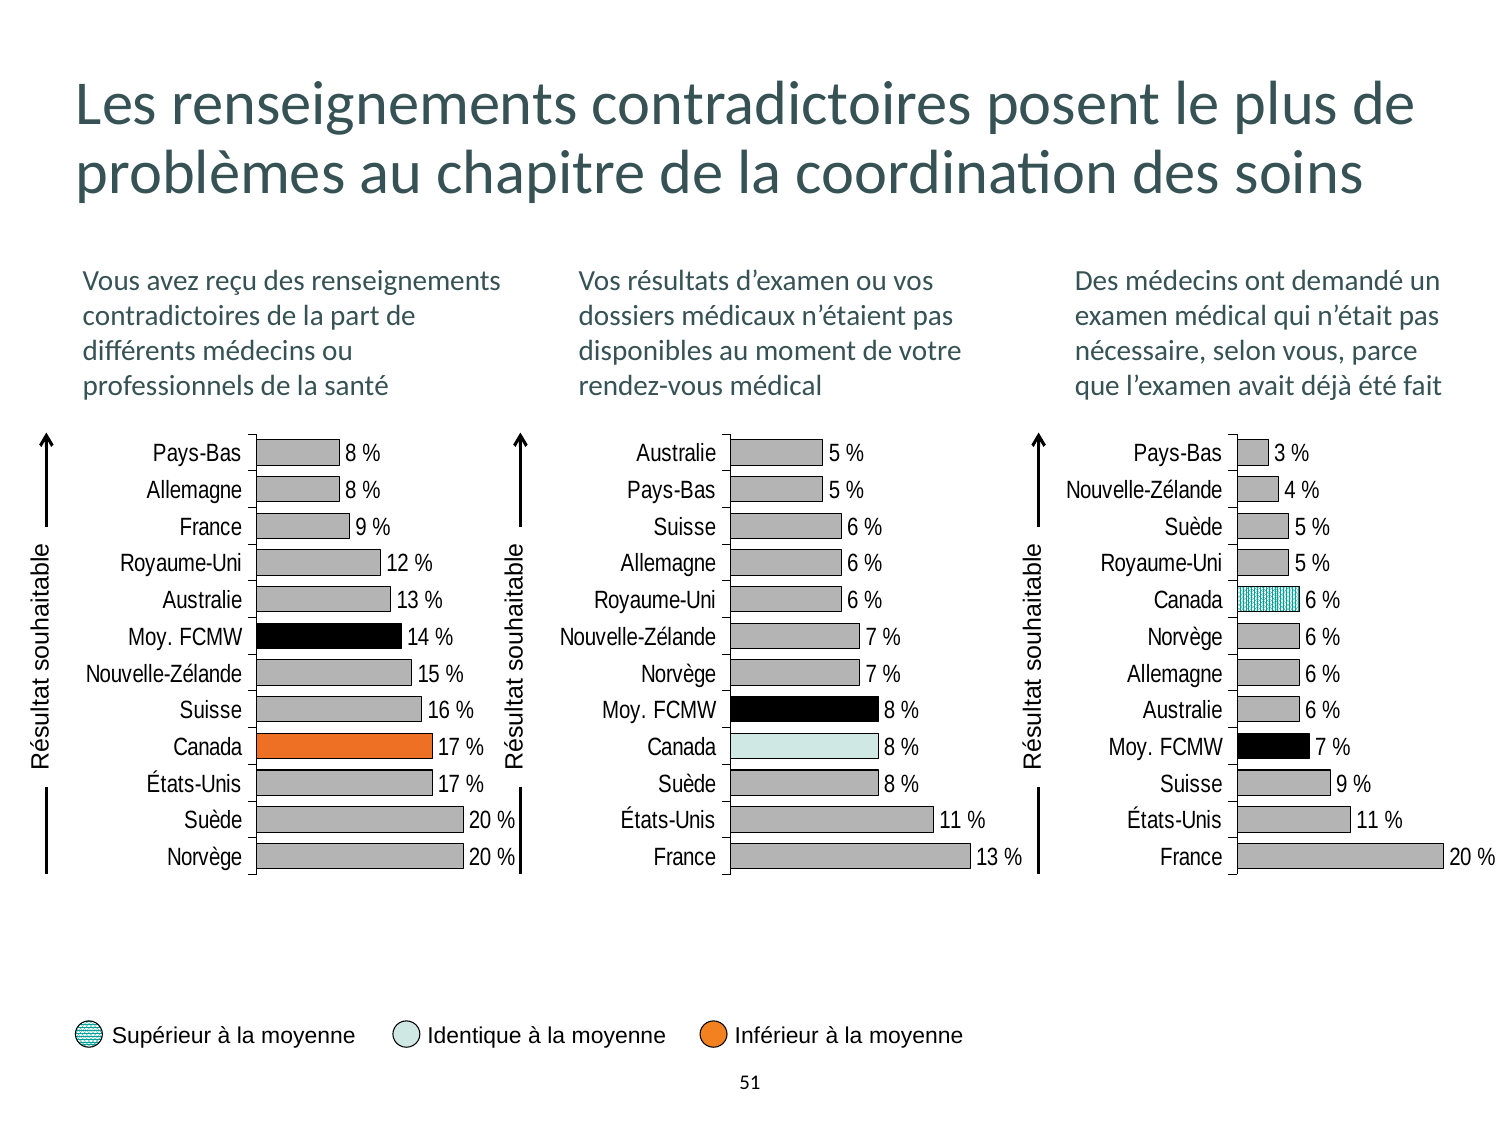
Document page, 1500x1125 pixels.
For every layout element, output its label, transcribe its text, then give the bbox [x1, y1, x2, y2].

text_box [15, 371, 487, 894]
text_box Vous avez reçu des renseignements contradictoires de la part de différents médecins ou professionnels de la santé [64, 243, 526, 369]
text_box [75, 1013, 996, 1057]
title Les renseignements contradictoires posent le plus de problèmes au chapitre de la coordination des soins [60, 60, 1471, 285]
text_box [1008, 371, 1500, 894]
text_box Des médecins ont demandé un examen médical qui n’était pas nécessaire, selon vous, parce que l’examen avait déjà été fait [1057, 243, 1500, 369]
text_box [489, 371, 1006, 894]
text_box Vos résultats d’examen ou vos dossiers médicaux n’étaient pas disponibles au moment de votre rendez-vous médical [561, 243, 987, 369]
